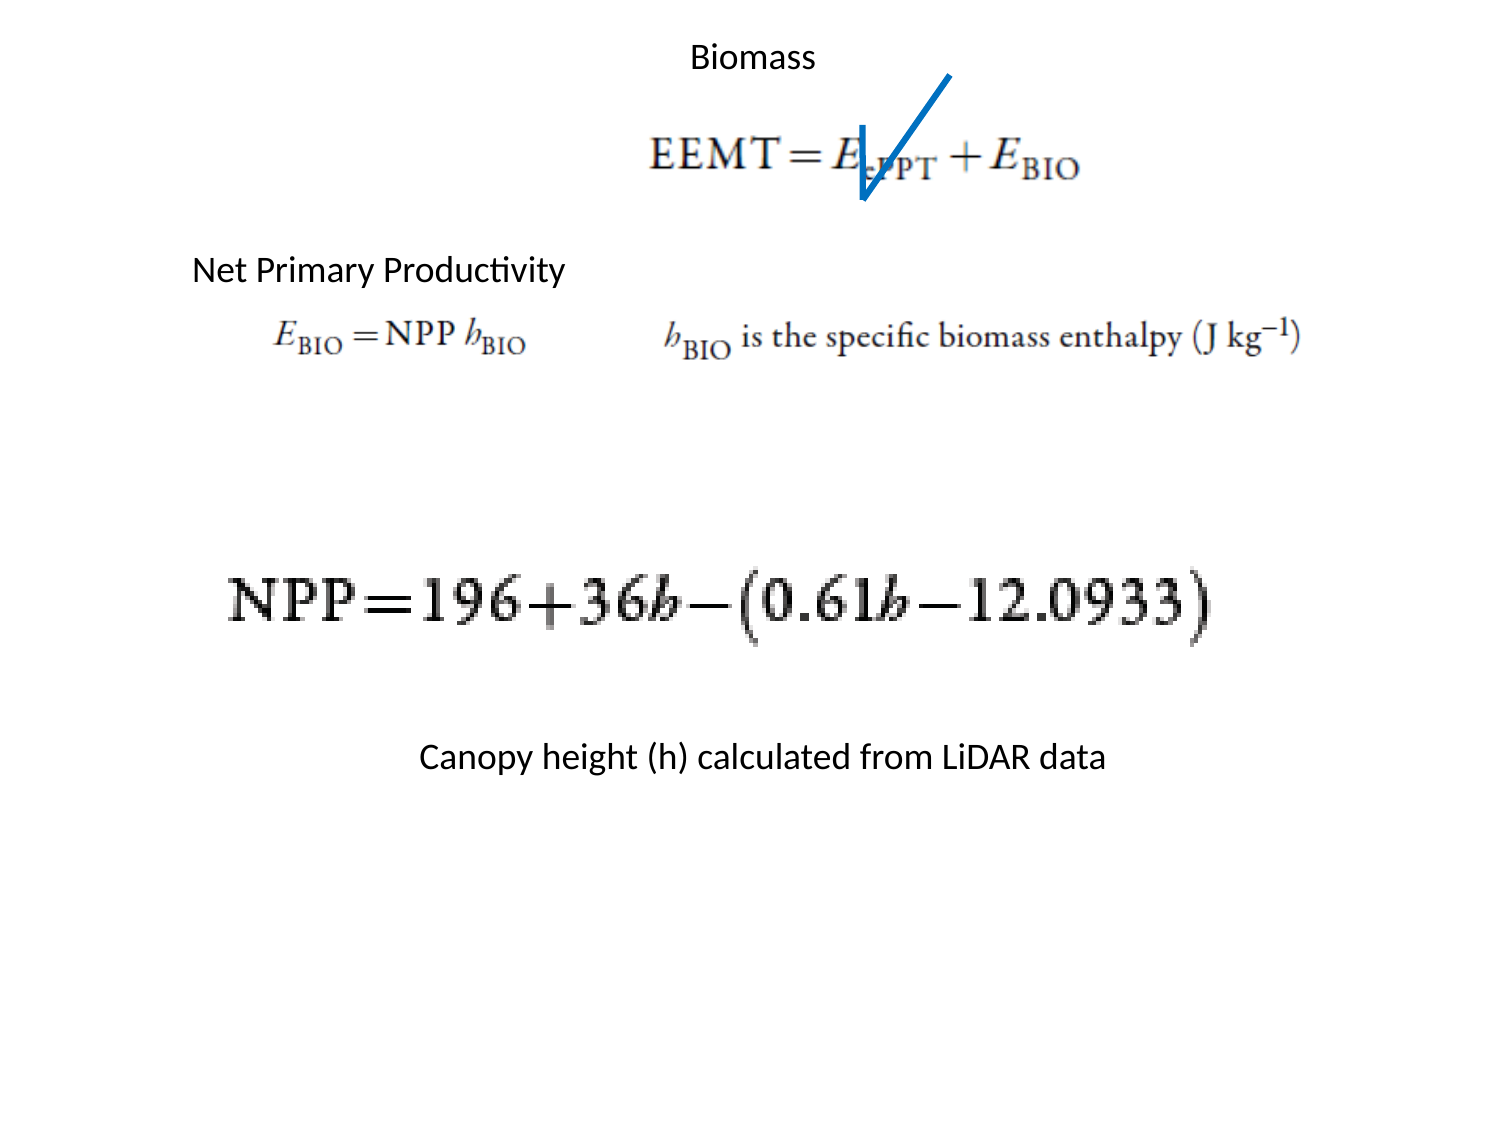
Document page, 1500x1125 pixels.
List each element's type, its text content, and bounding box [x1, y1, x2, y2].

picture [662, 312, 1307, 363]
text_box Canopy height (h) calculated from LiDAR data [404, 724, 1123, 785]
picture [637, 112, 1089, 201]
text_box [862, 74, 951, 151]
picture [262, 299, 535, 362]
text_box Net Primary Productivity [177, 237, 581, 298]
text_box Biomass [675, 24, 832, 110]
picture [212, 549, 1224, 673]
